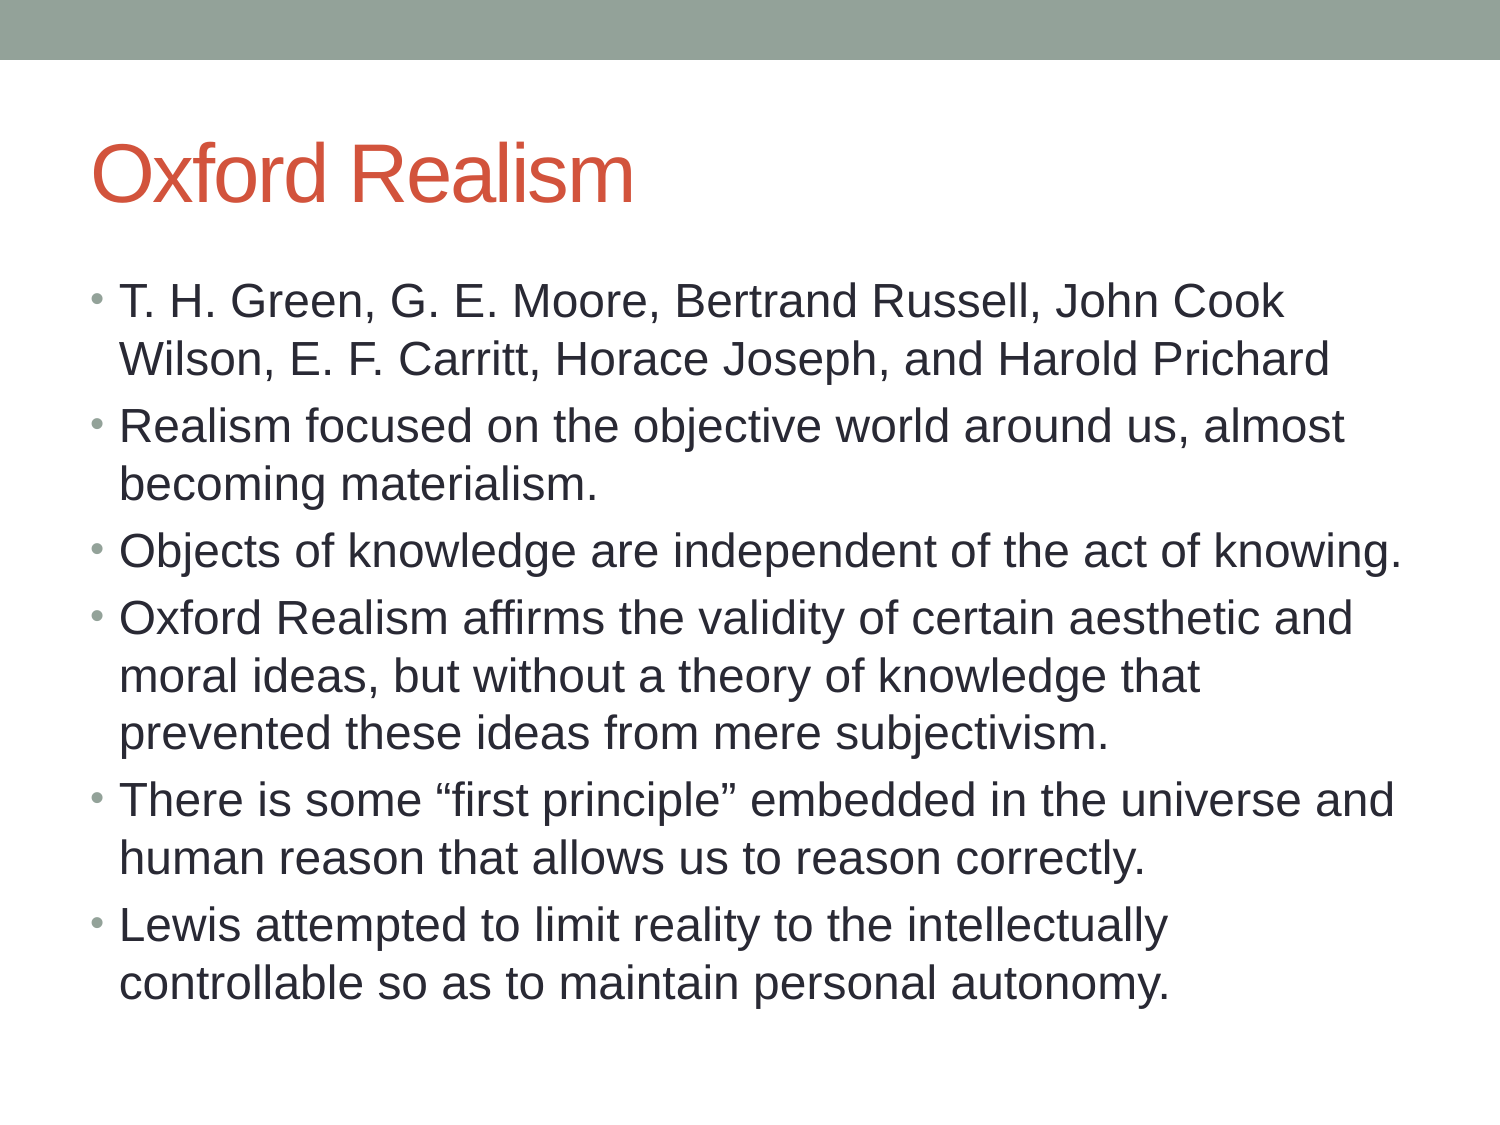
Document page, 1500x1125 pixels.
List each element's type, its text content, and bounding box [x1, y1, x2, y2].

list T. H. Green, G. E. Moore, Bertrand Russell, John Cook Wilson, E. F. Carritt, Horace Joseph, and Harold Prichard Realism focused on the objective world around us, almost becoming materialism. Objects of knowledge are independent of the act of knowing. Oxford Realism affirms the validity of certain aesthetic and moral ideas, but without a theory of knowledge that prevented these ideas from mere subjectivism. There is some “first principle” embedded in the universe and human reason that allows us to reason correctly. Lewis attempted to limit reality to the intellectually controllable so as to maintain personal autonomy. [75, 262, 1425, 1063]
title Oxford Realism [75, 87, 1425, 250]
